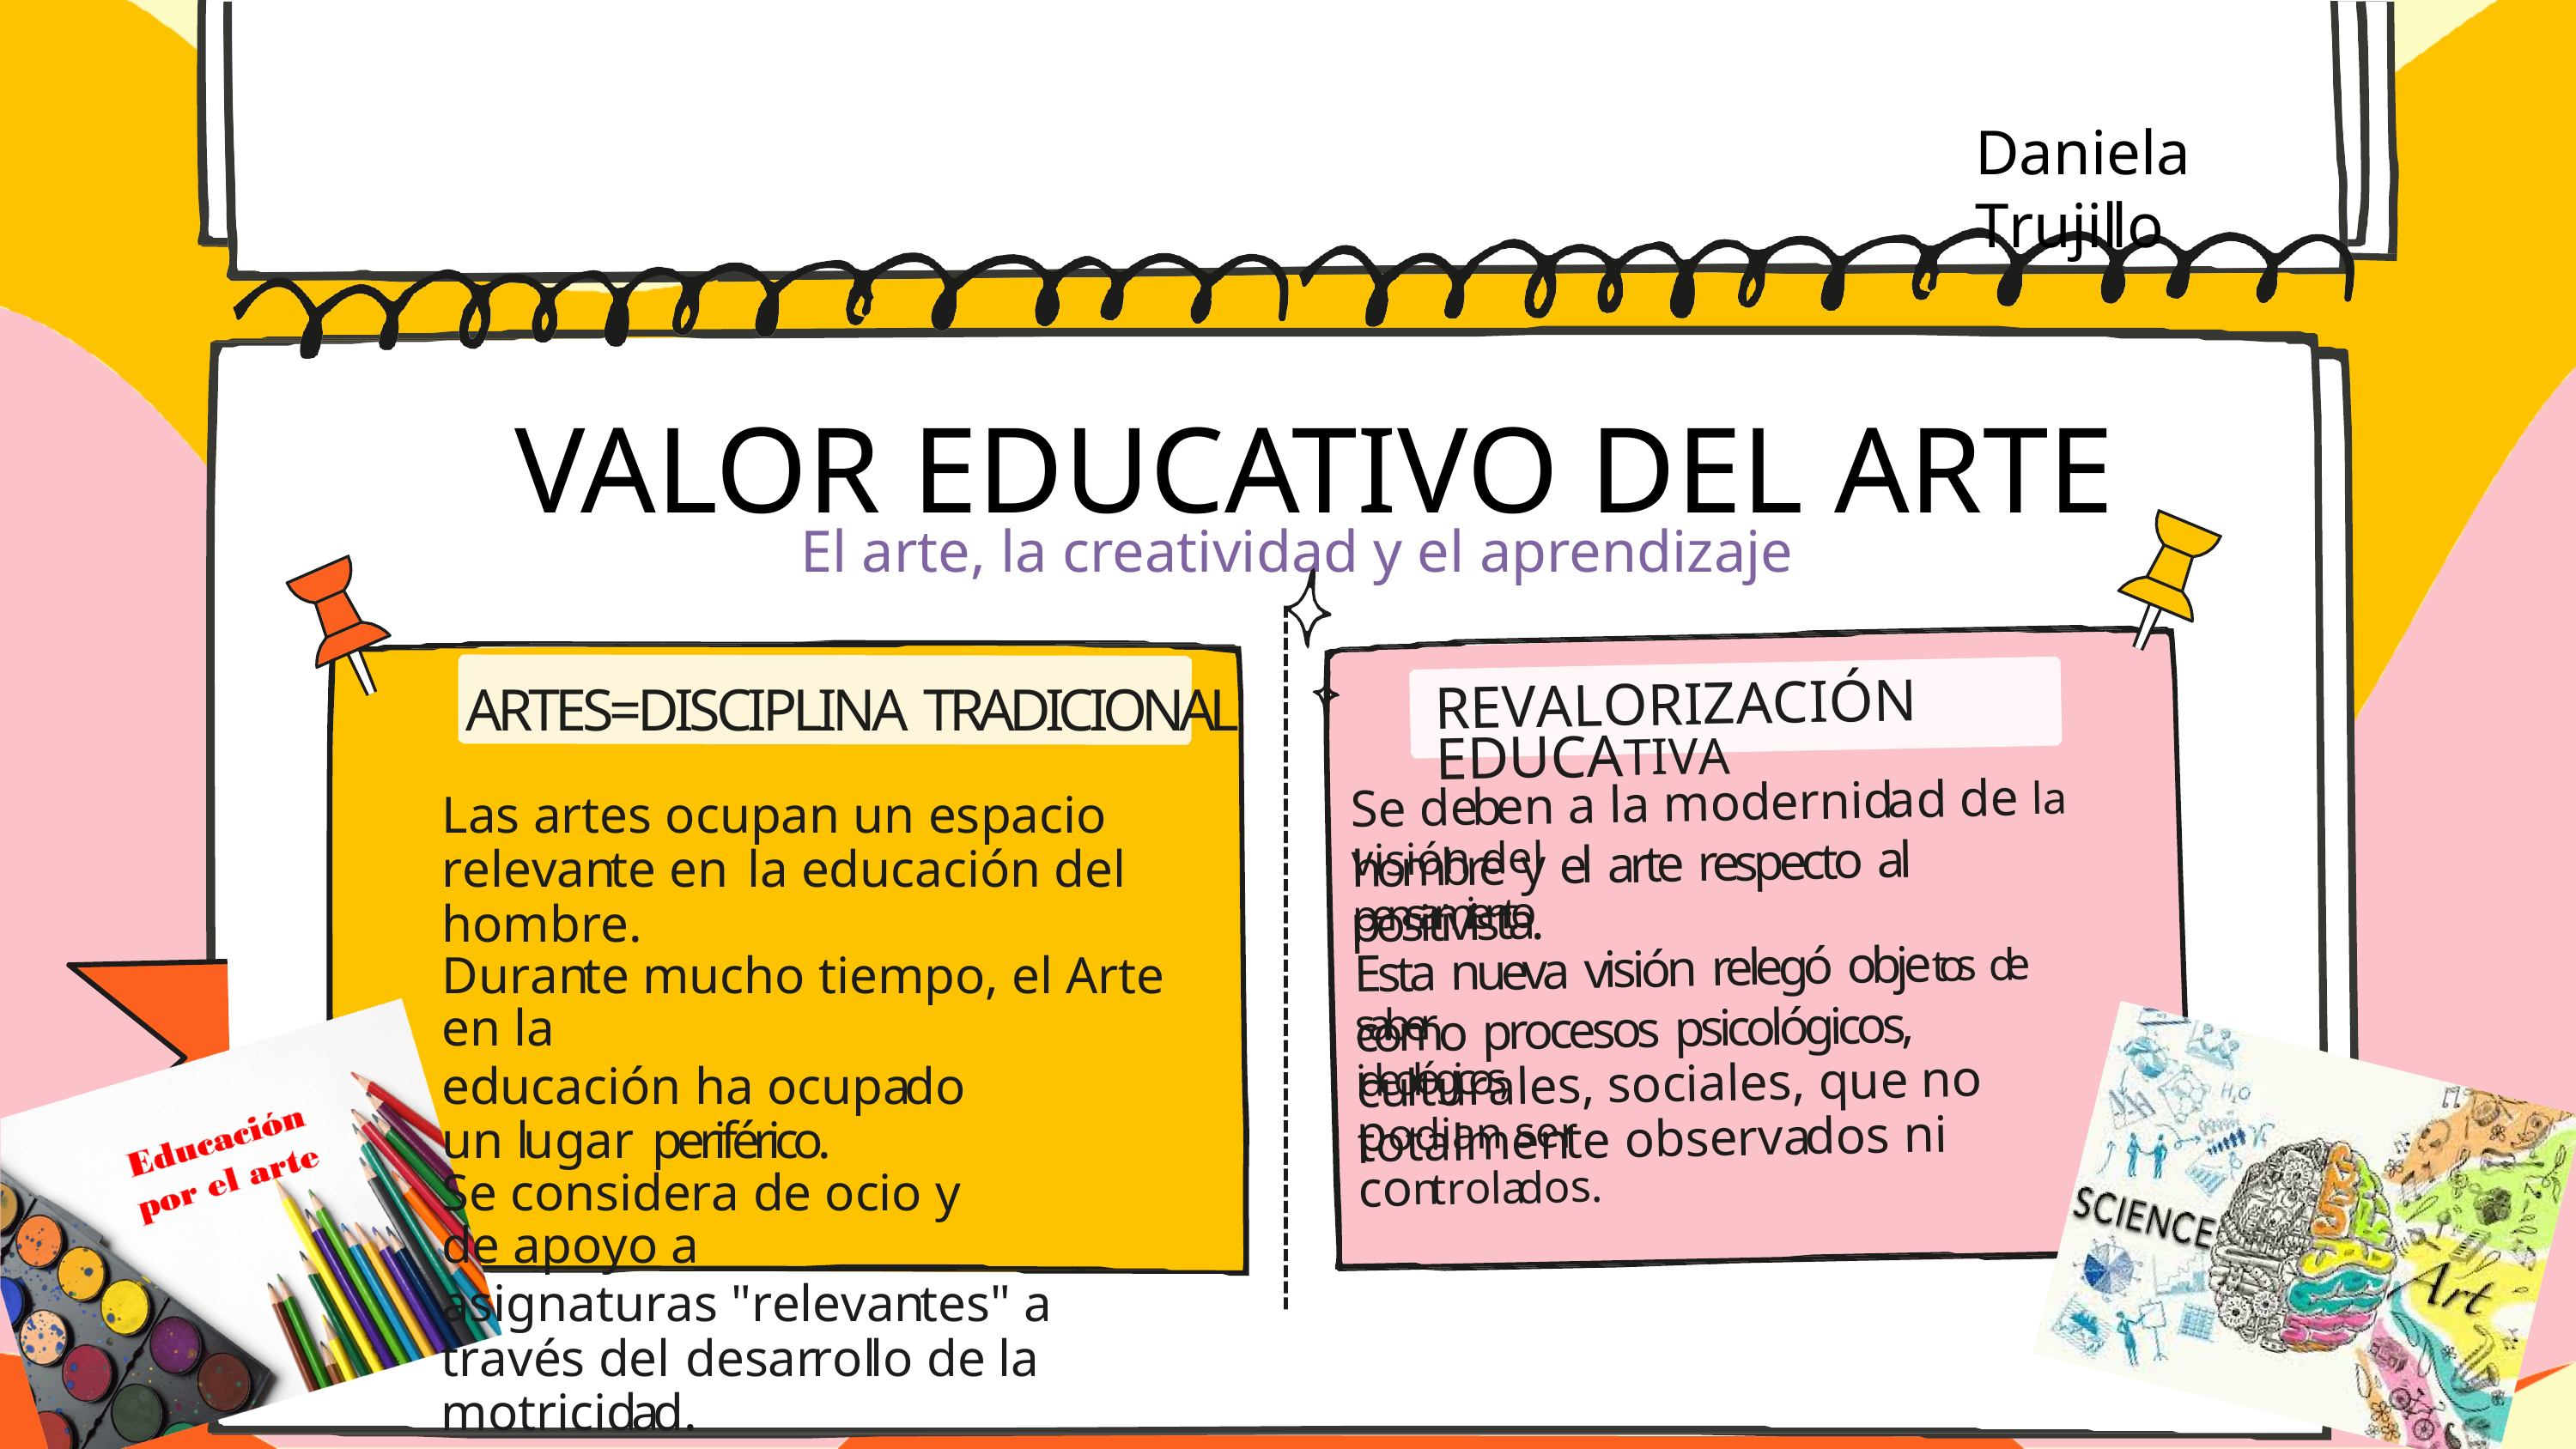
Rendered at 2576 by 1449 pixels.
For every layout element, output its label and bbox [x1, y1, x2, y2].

text_box [197, 0, 2399, 359]
text_box [205, 368, 2362, 1440]
picture [0, 0, 2576, 1449]
text_box [285, 554, 1250, 1276]
text_box [66, 958, 233, 996]
text_box [1323, 508, 2223, 1272]
